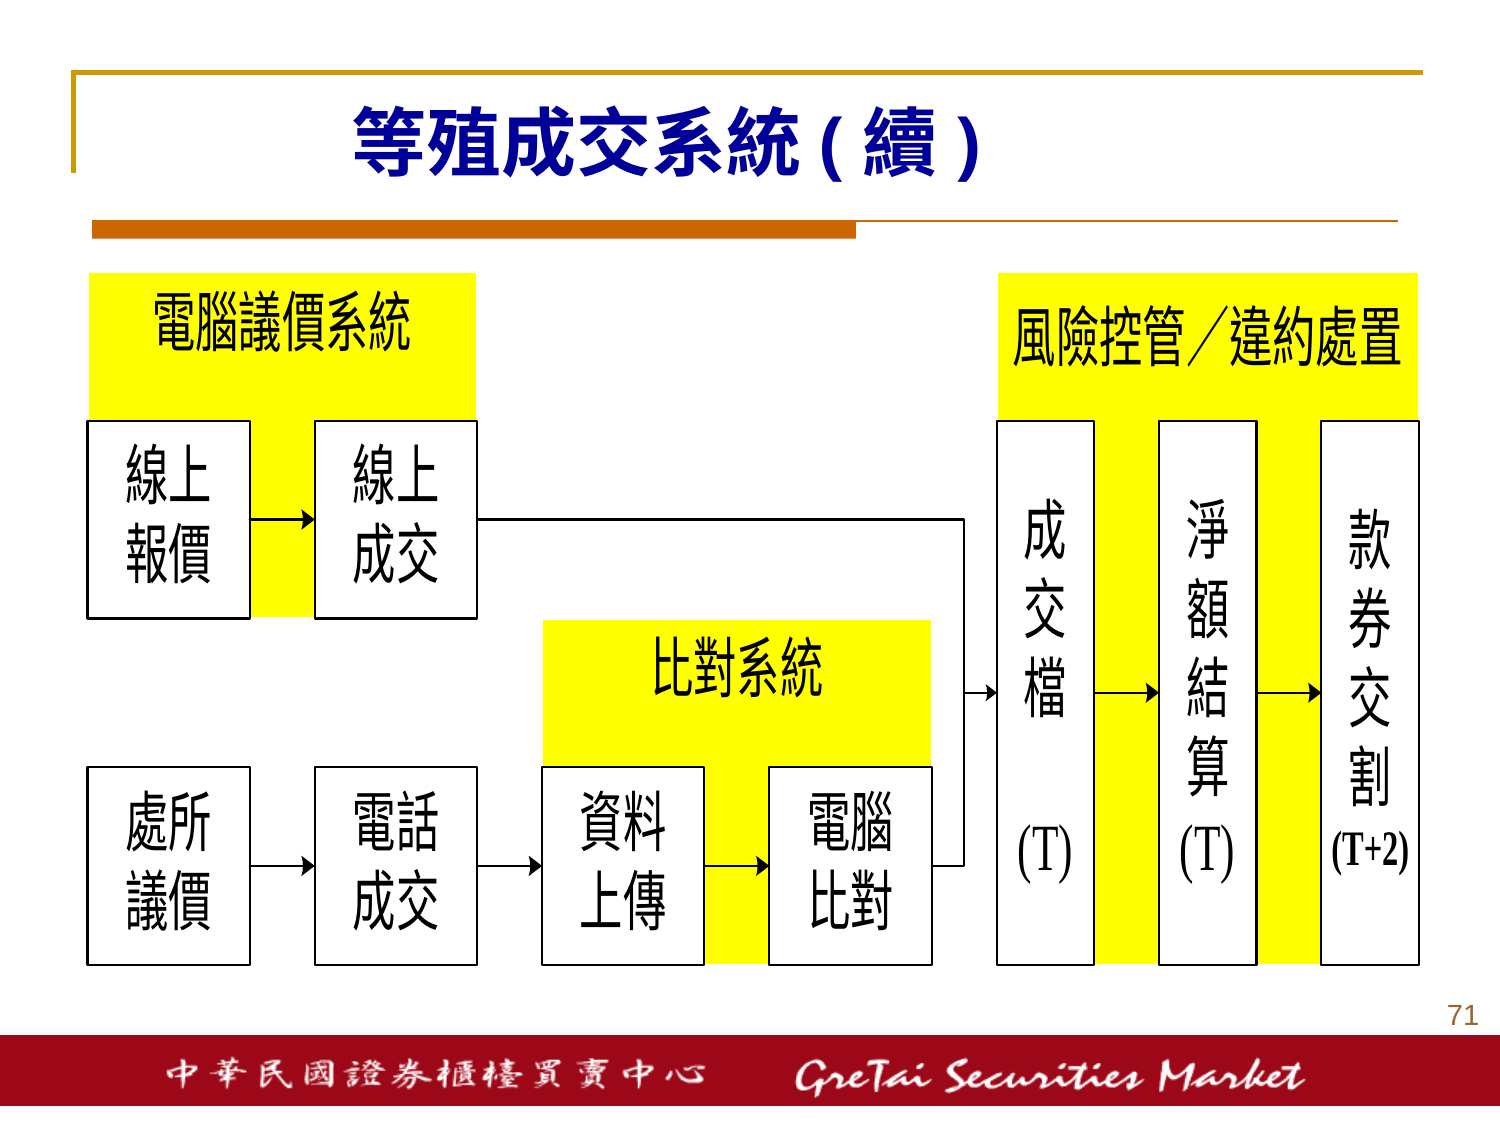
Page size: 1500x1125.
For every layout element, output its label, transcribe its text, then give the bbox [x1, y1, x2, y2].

text_box [92, 220, 1398, 239]
slide_number 70 [1143, 963, 1495, 1040]
picture [0, 1035, 1500, 1106]
text_box 等殖成交系統(續) [336, 73, 1117, 207]
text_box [70, 245, 1442, 994]
